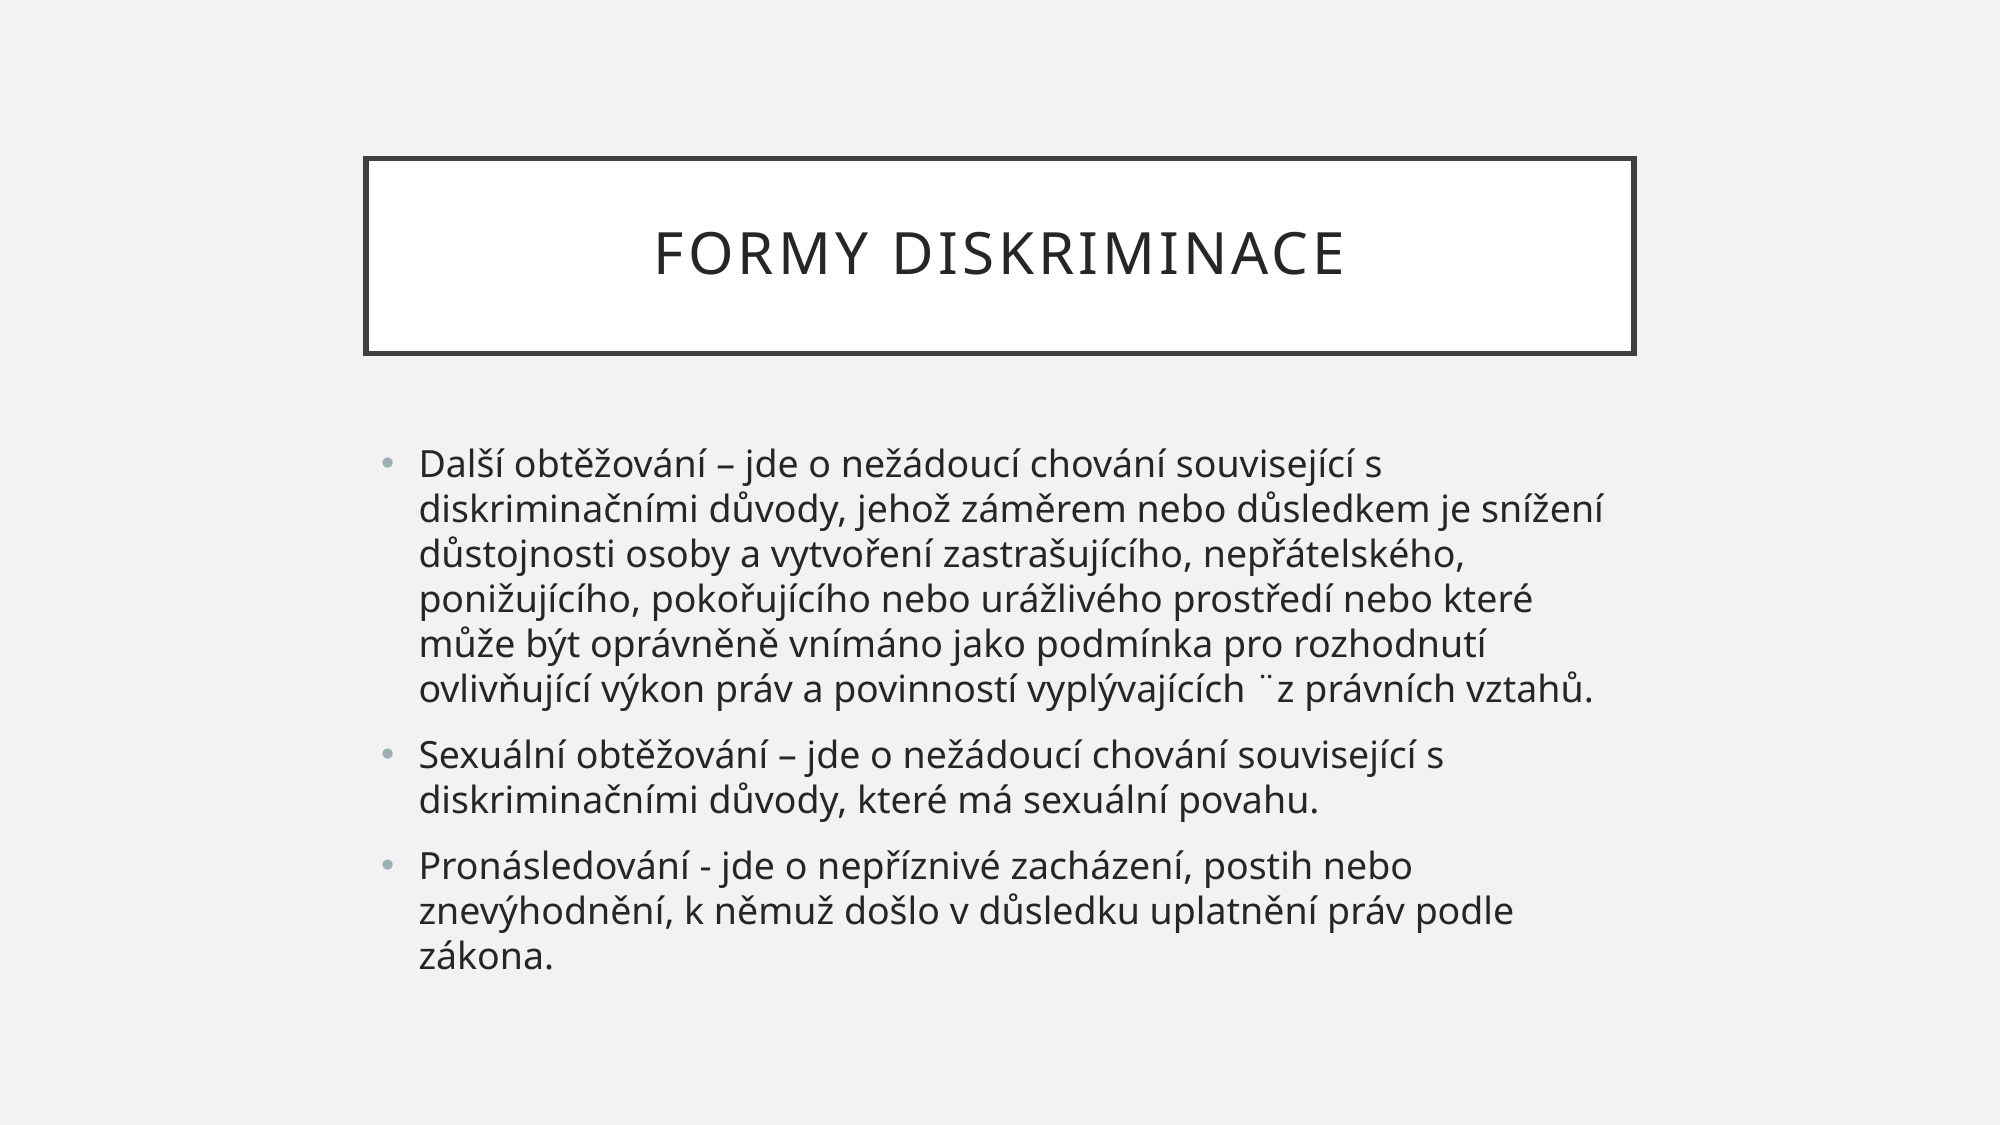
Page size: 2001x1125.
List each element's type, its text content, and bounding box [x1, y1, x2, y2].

list Další obtěžování – jde o nežádoucí chování související s diskriminačními důvody, jehož záměrem nebo důsledkem je snížení důstojnosti osoby a vytvoření zastrašujícího, nepřátelského, ponižujícího, pokořujícího nebo urážlivého prostředí nebo které může být oprávněně vnímáno jako podmínka pro rozhodnutí ovlivňující výkon práv a povinností vyplývajících ¨z právních vztahů. Sexuální obtěžování – jde o nežádoucí chování související s diskriminačními důvody, které má sexuální povahu. Pronásledování - jde o nepříznivé zacházení, postih nebo znevýhodnění, k němuž došlo v důsledku uplatnění práv podle zákona. [366, 432, 1634, 1125]
title Formy diskriminace [363, 156, 1637, 356]
